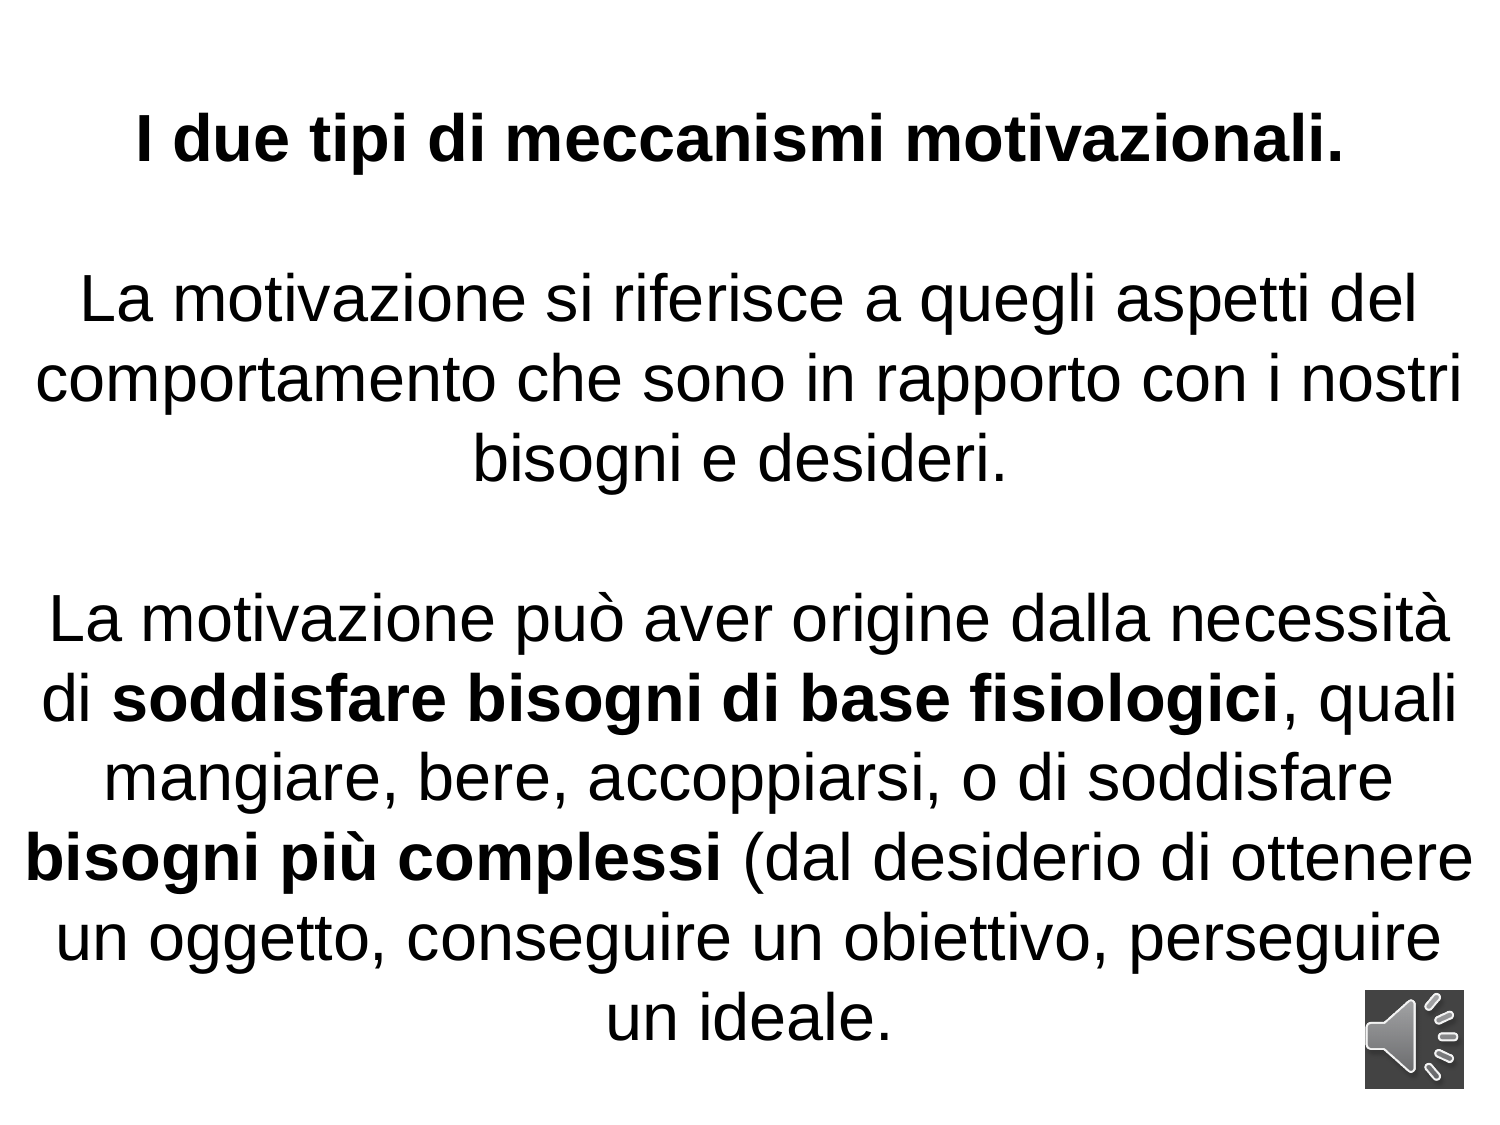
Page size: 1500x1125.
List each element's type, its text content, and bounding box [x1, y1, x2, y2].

picture [1364, 989, 1465, 1090]
text_box I due tipi di meccanismi motivazionali. La motivazione si riferisce a quegli aspetti del comportamento che sono in rapporto con i nostri bisogni e desideri. La motivazione può aver origine dalla necessità di soddisfare bisogni di base fisiologici, quali mangiare, bere, accoppiarsi, o di soddisfare bisogni più complessi (dal desiderio di ottenere un oggetto, conseguire un obiettivo, perseguire un ideale. [0, 7, 1500, 1125]
